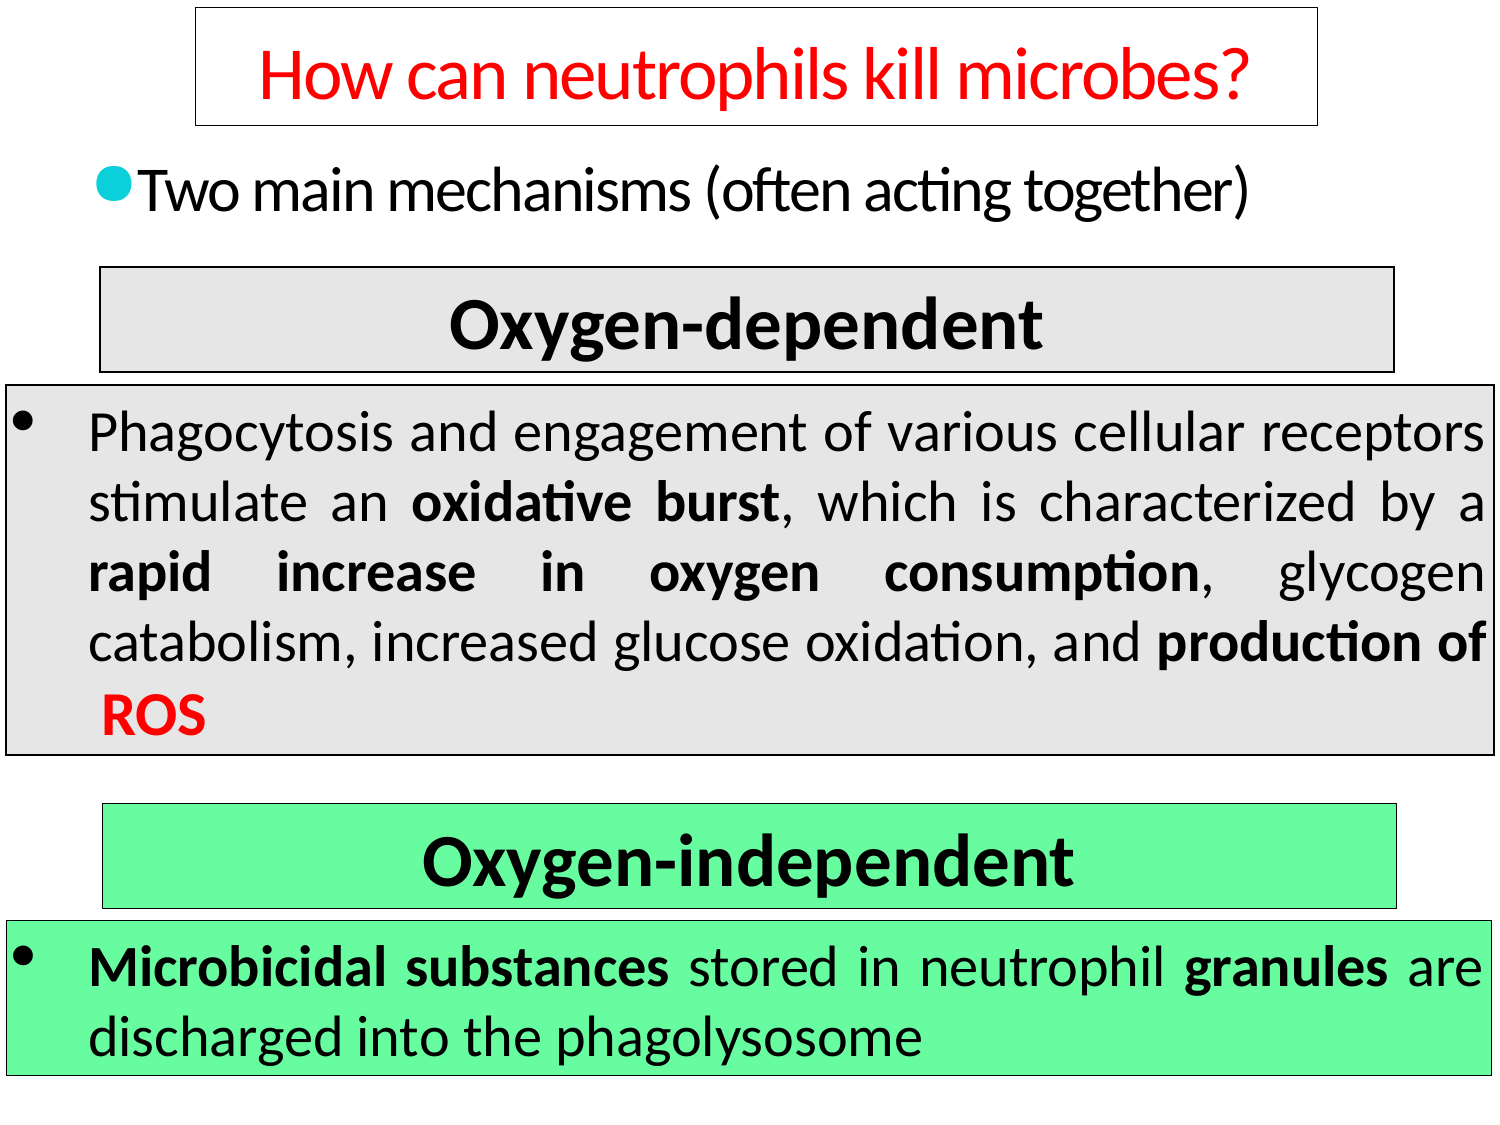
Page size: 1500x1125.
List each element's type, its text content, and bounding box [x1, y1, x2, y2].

text_box Two main mechanisms (often acting together) [82, 149, 1418, 241]
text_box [5, 266, 1495, 772]
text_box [194, 7, 1318, 126]
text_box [5, 803, 1492, 1082]
